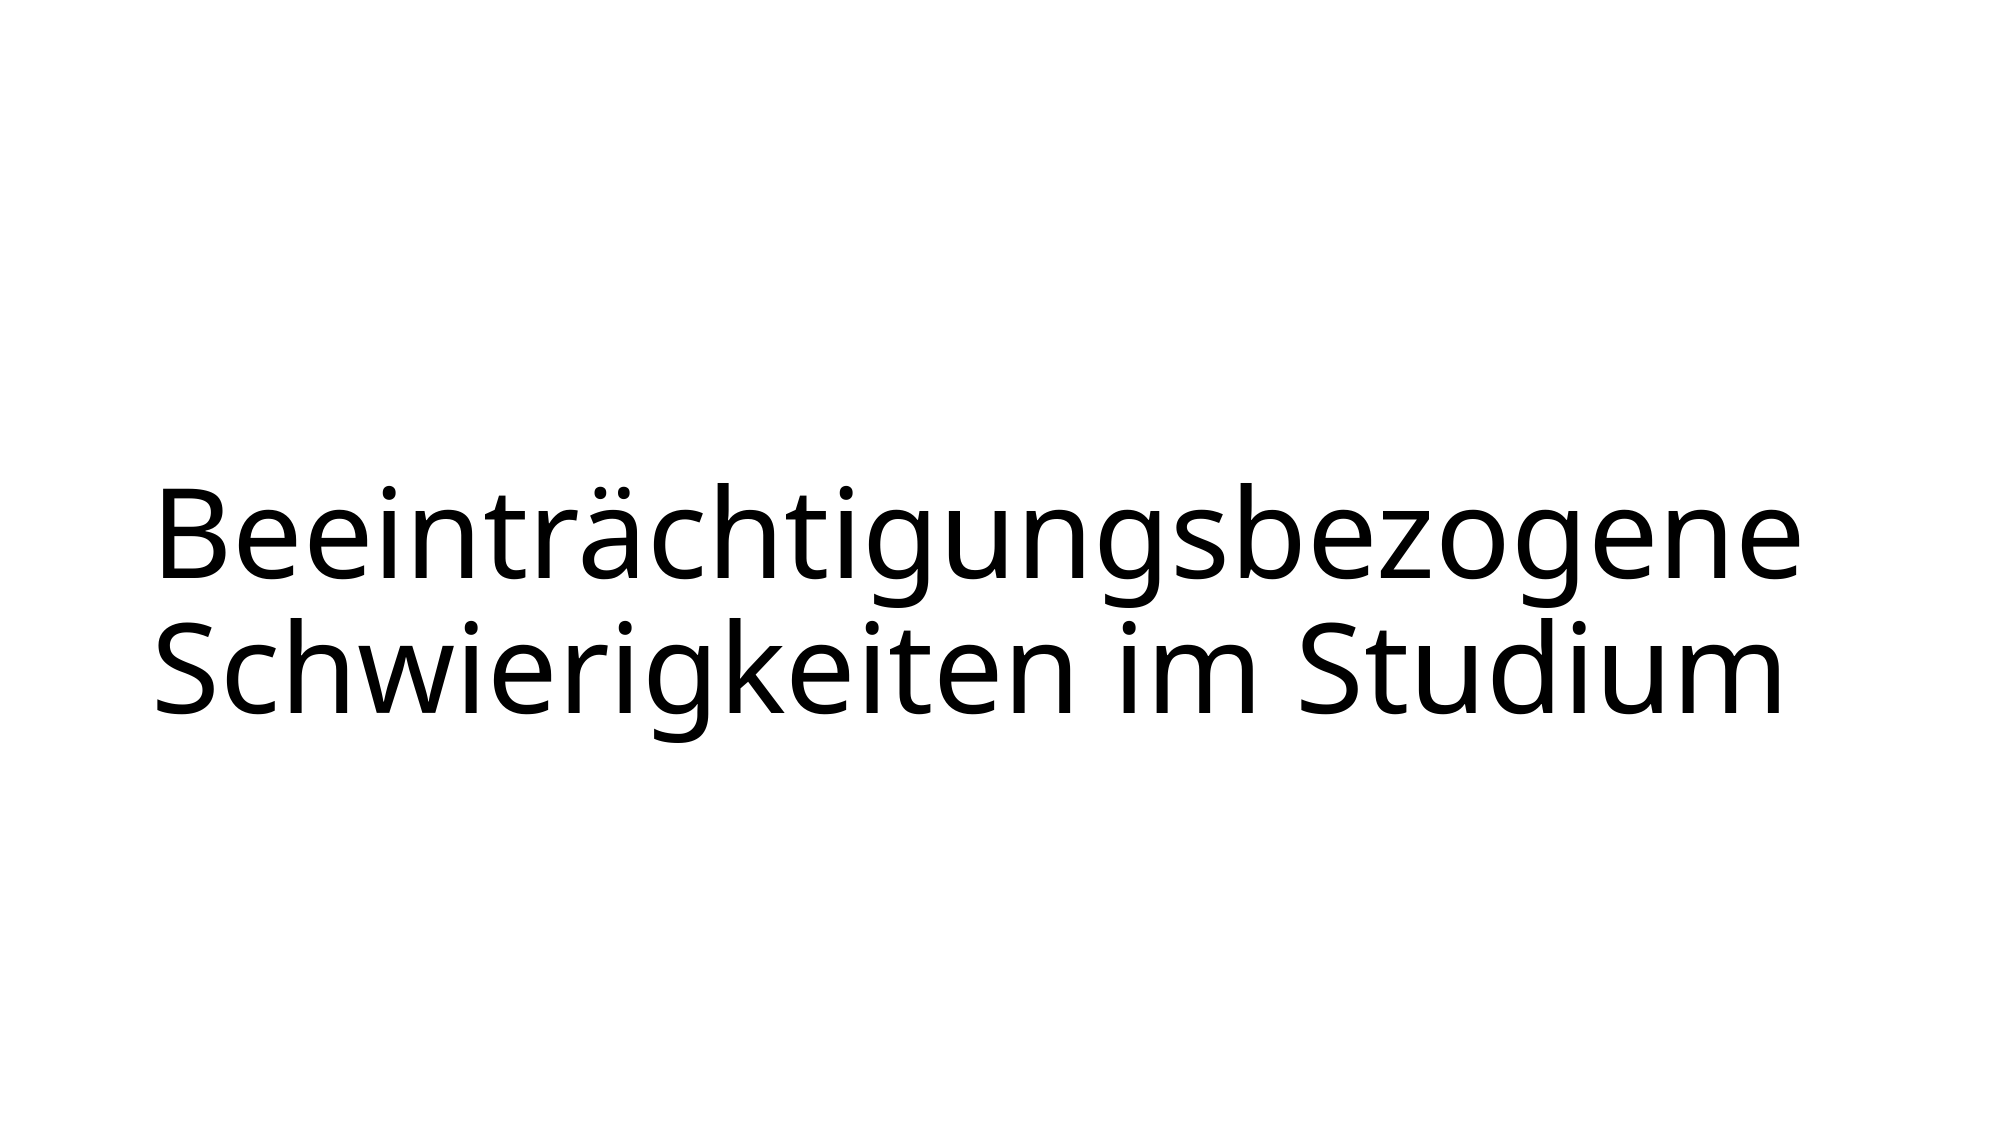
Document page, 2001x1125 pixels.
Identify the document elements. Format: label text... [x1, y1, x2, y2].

title Beeinträchtigungsbezogene Schwierigkeiten im Studium [136, 280, 1862, 749]
